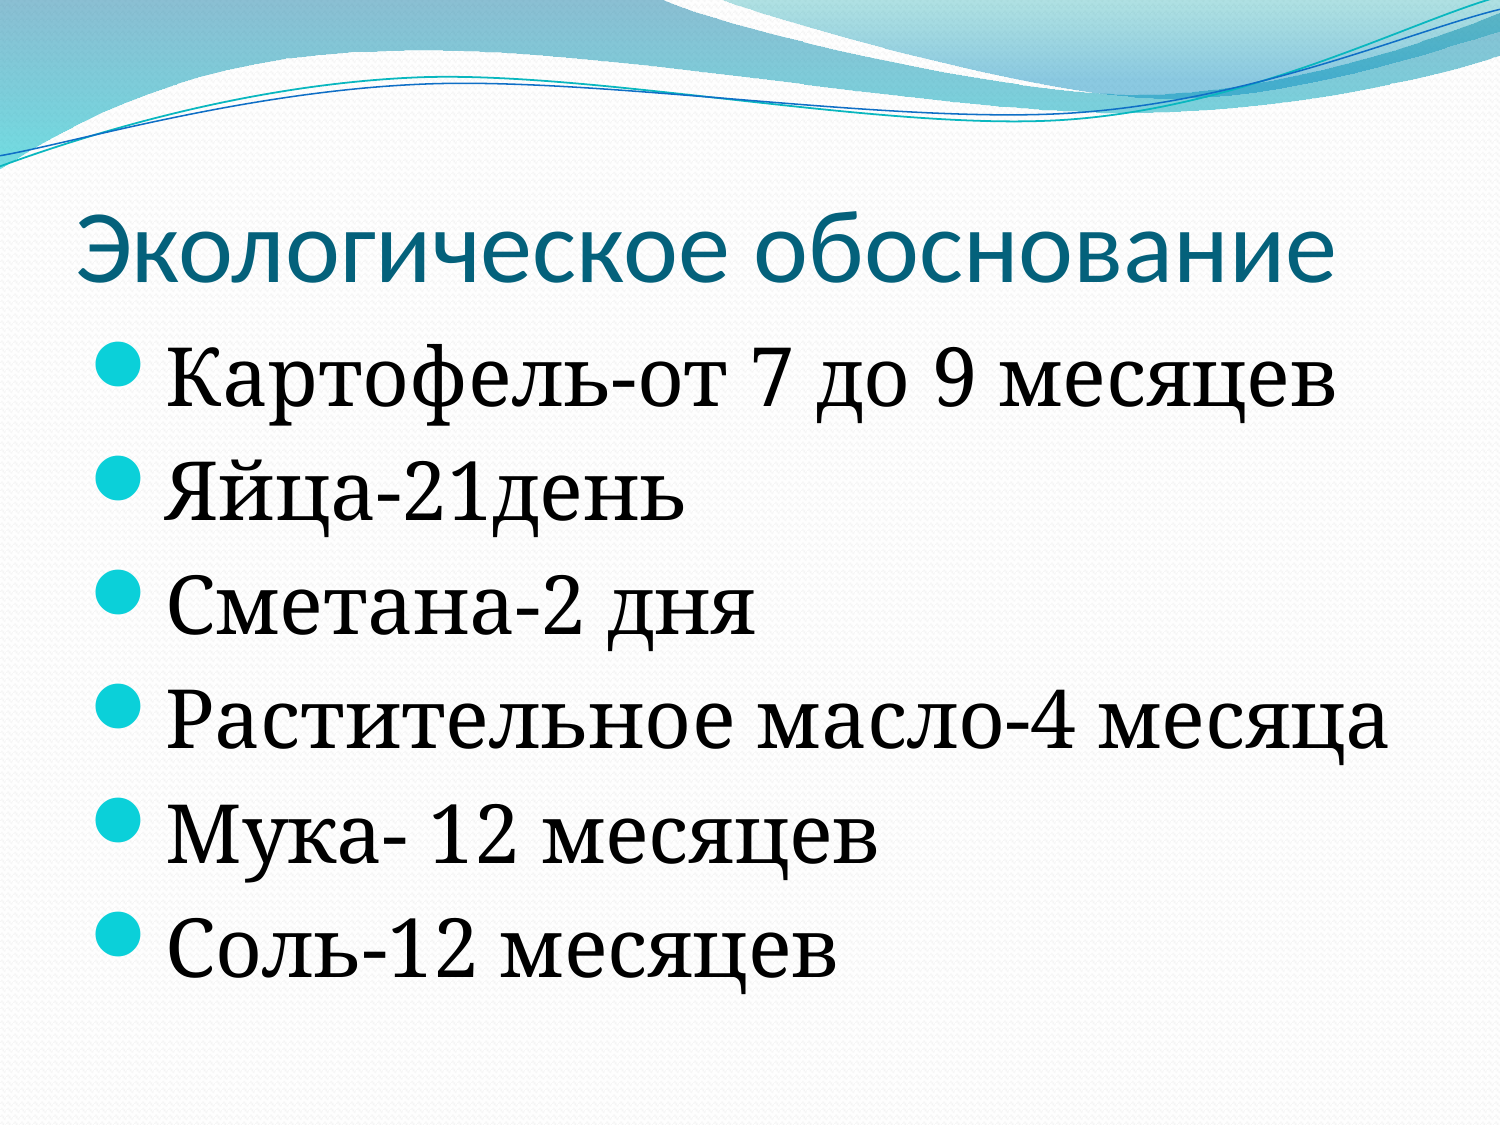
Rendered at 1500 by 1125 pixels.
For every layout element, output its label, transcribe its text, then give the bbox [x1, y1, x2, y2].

list Картофель-от 7 до 9 месяцев Яйца-21день Сметана-2 дня Растительное масло-4 месяца Мука- 12 месяцев Соль-12 месяцев [75, 317, 1425, 1038]
title Экологическое обоснование [75, 115, 1425, 303]
